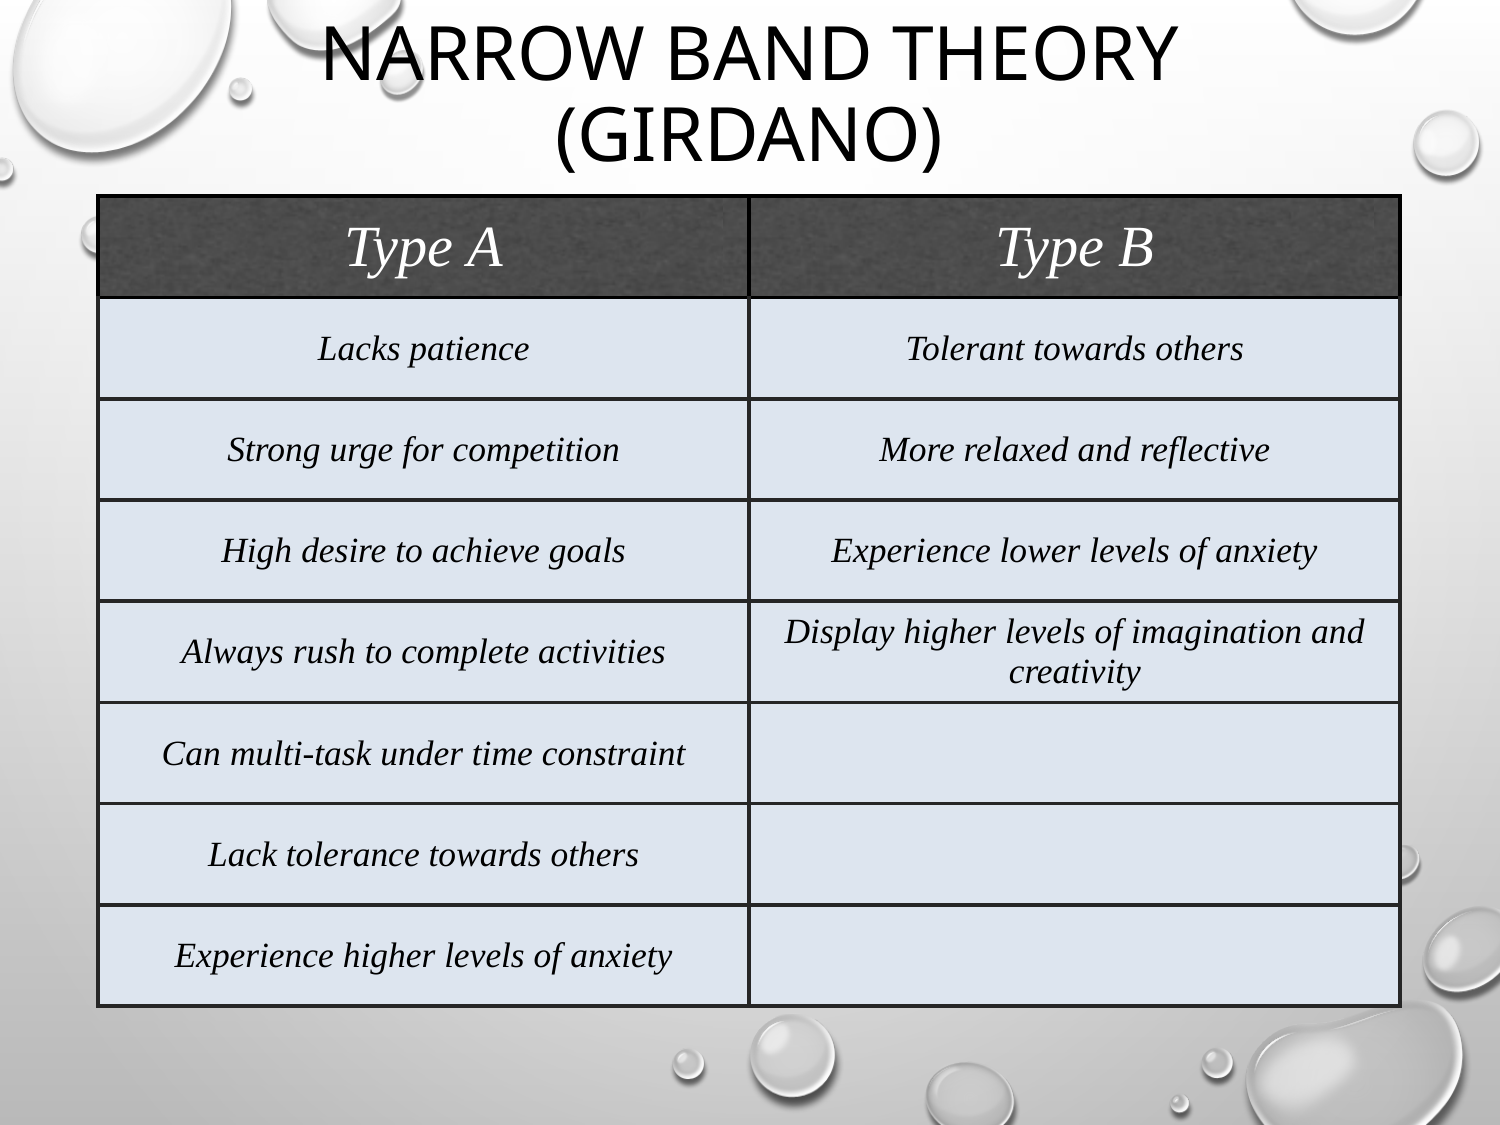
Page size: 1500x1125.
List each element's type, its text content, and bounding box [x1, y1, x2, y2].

table_cell High desire to achieve goals [100, 502, 747, 599]
table_cell Always rush to complete activities [100, 603, 747, 701]
table_cell Lack tolerance towards others [100, 805, 747, 903]
table_header Type B [751, 198, 1398, 296]
table_cell Experience lower levels of anxiety [751, 502, 1398, 599]
table_cell [751, 805, 1398, 903]
table_cell [751, 907, 1398, 1004]
table_cell Strong urge for competition [100, 401, 747, 498]
table_cell Lacks patience [100, 299, 747, 397]
picture [0, 0, 1500, 1125]
table_header Type A [100, 198, 747, 296]
table_cell Experience higher levels of anxiety [100, 907, 747, 1004]
table_cell Display higher levels of imagination and creativity [751, 603, 1398, 701]
table_cell Tolerant towards others [751, 299, 1398, 397]
title Narrow Band Theory (Girdano) [111, 32, 1387, 161]
table_cell More relaxed and reflective [751, 401, 1398, 498]
table_cell Can multi-task under time constraint [100, 704, 747, 802]
table_cell [751, 704, 1398, 802]
